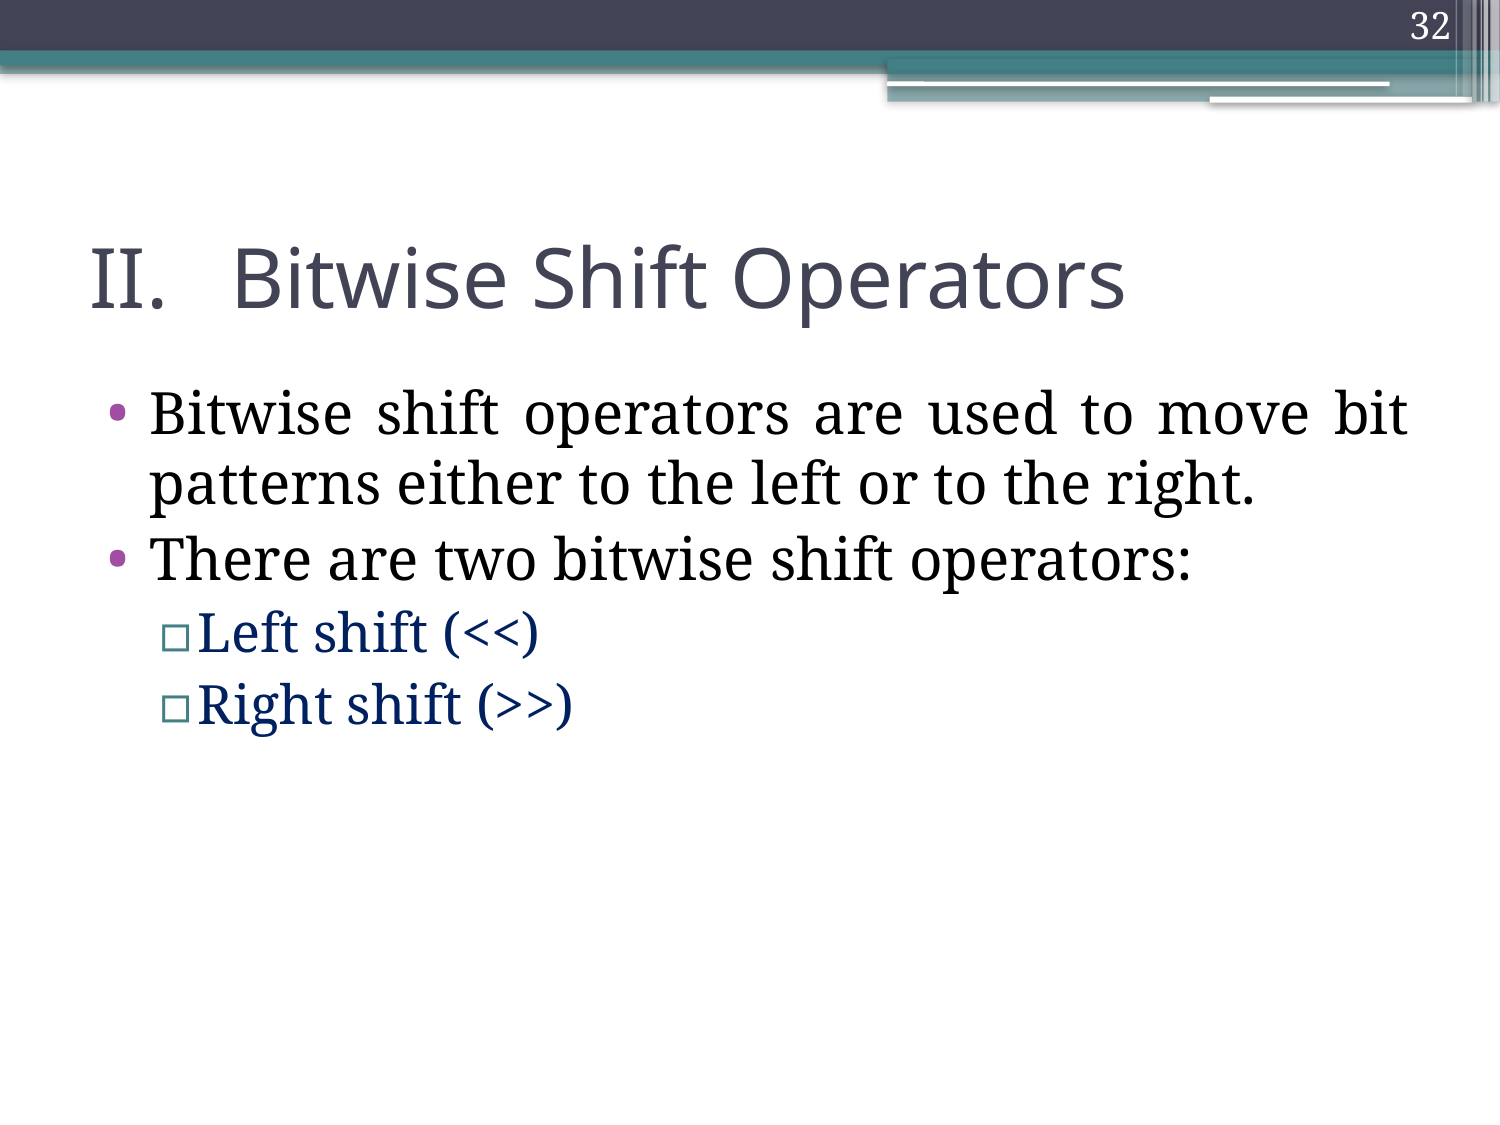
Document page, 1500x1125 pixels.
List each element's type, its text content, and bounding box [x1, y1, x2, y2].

title Bitwise Shift Operators [75, 187, 1425, 363]
list Bitwise shift operators are used to move bit patterns either to the left or to the right. There are two bitwise shift operators: Left shift (<<) Right shift (>>) [75, 368, 1425, 1079]
slide_number 32 [1341, 0, 1466, 61]
